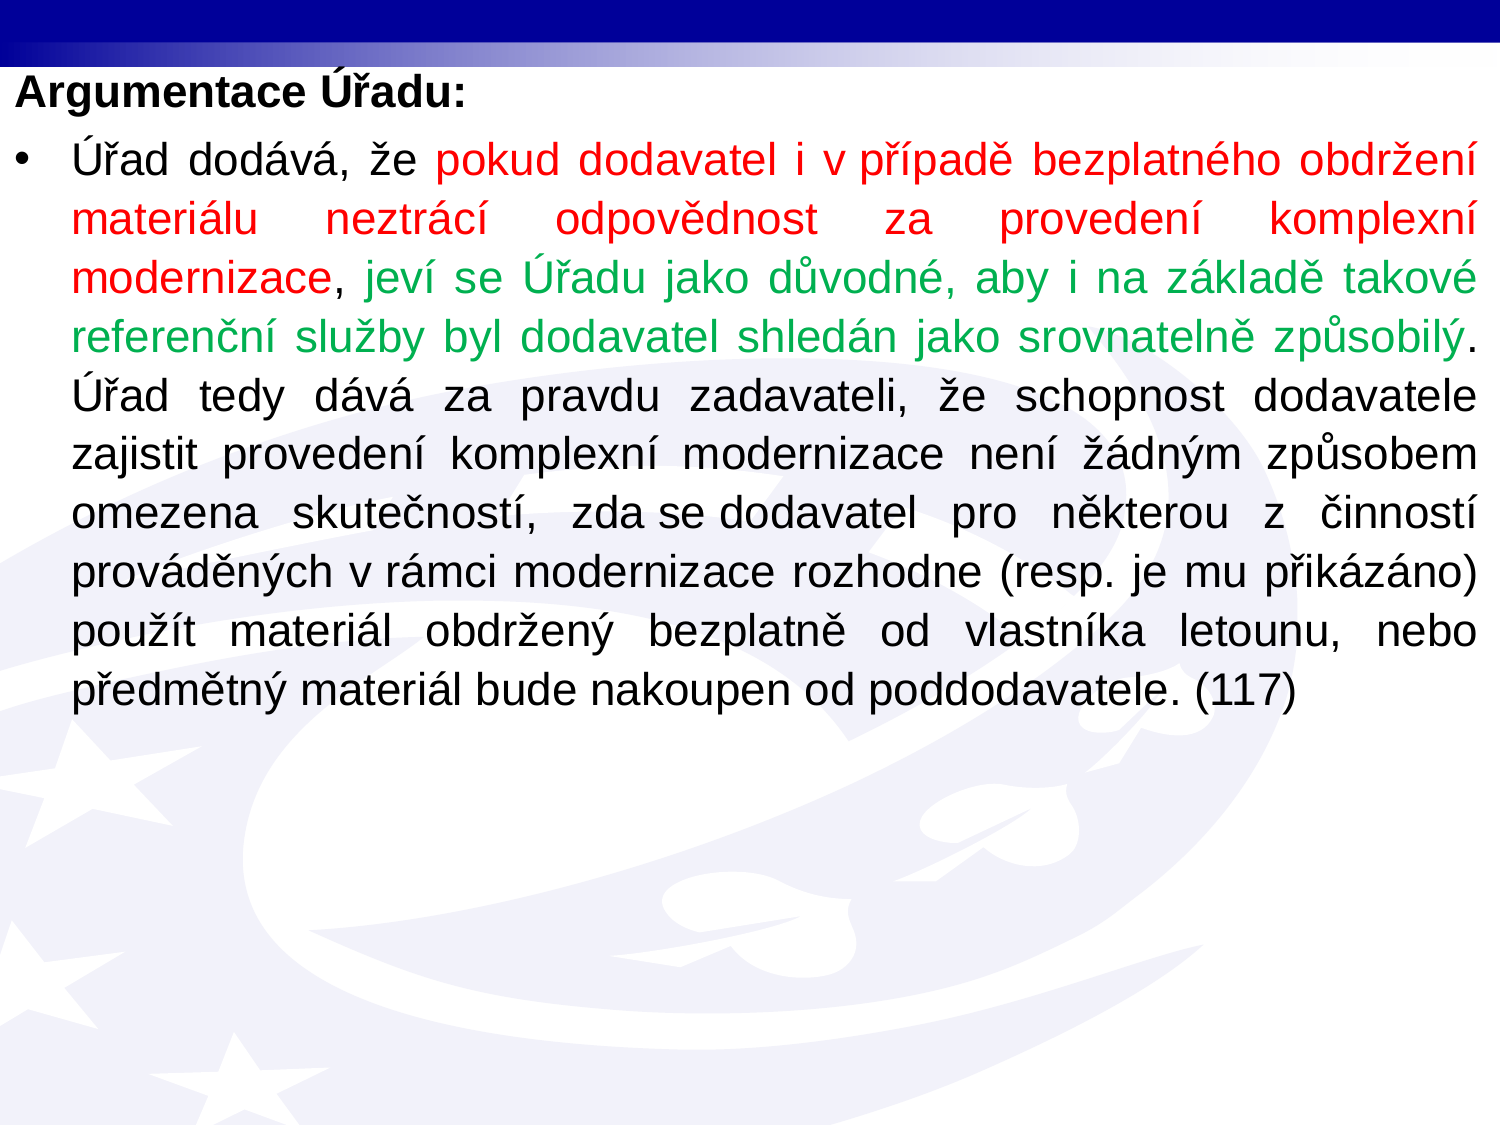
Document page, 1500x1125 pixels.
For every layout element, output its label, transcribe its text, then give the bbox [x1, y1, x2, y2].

list Argumentace Úřadu: Úřad dodává, že pokud dodavatel i v případě bezplatného obdržení materiálu neztrácí odpovědnost za provedení komplexní modernizace, jeví se Úřadu jako důvodné, aby i na základě takové referenční služby byl dodavatel shledán jako srovnatelně způsobilý. Úřad tedy dává za pravdu zadavateli, že schopnost dodavatele zajistit provedení komplexní modernizace není žádným způsobem omezena skutečností, zda se dodavatel pro některou z činností prováděných v rámci modernizace rozhodne (resp. je mu přikázáno) použít materiál obdržený bezplatně od vlastníka letounu, nebo předmětný materiál bude nakoupen od poddodavatele. (117) [0, 54, 1495, 1125]
